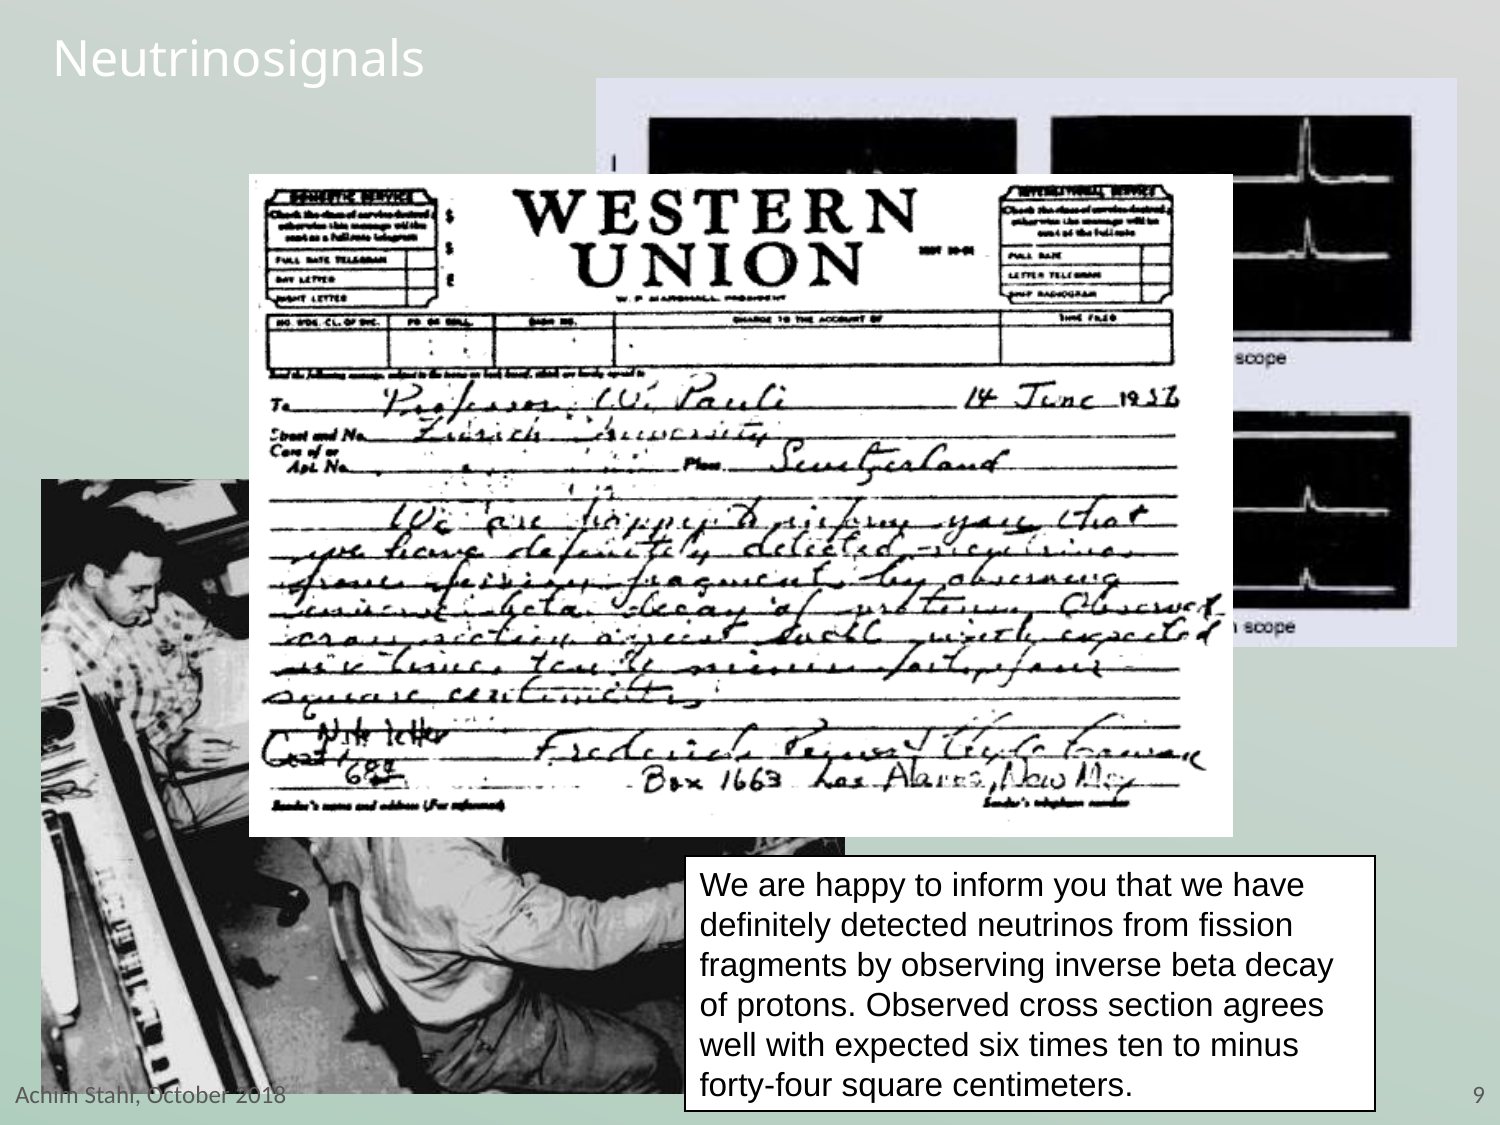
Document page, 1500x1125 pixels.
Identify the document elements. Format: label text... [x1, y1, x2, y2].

picture [41, 78, 1457, 1094]
text_box We are happy to inform you that we have definitely detected neutrinos from fission fragments by observing inverse beta decay of protons. Observed cross section agrees well with expected six times ten to minus forty-four square centimeters. [684, 855, 1375, 1111]
slide_number 9 [1162, 1064, 1500, 1124]
text_box Neutrinosignals [37, 18, 441, 95]
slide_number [0, 1064, 338, 1124]
